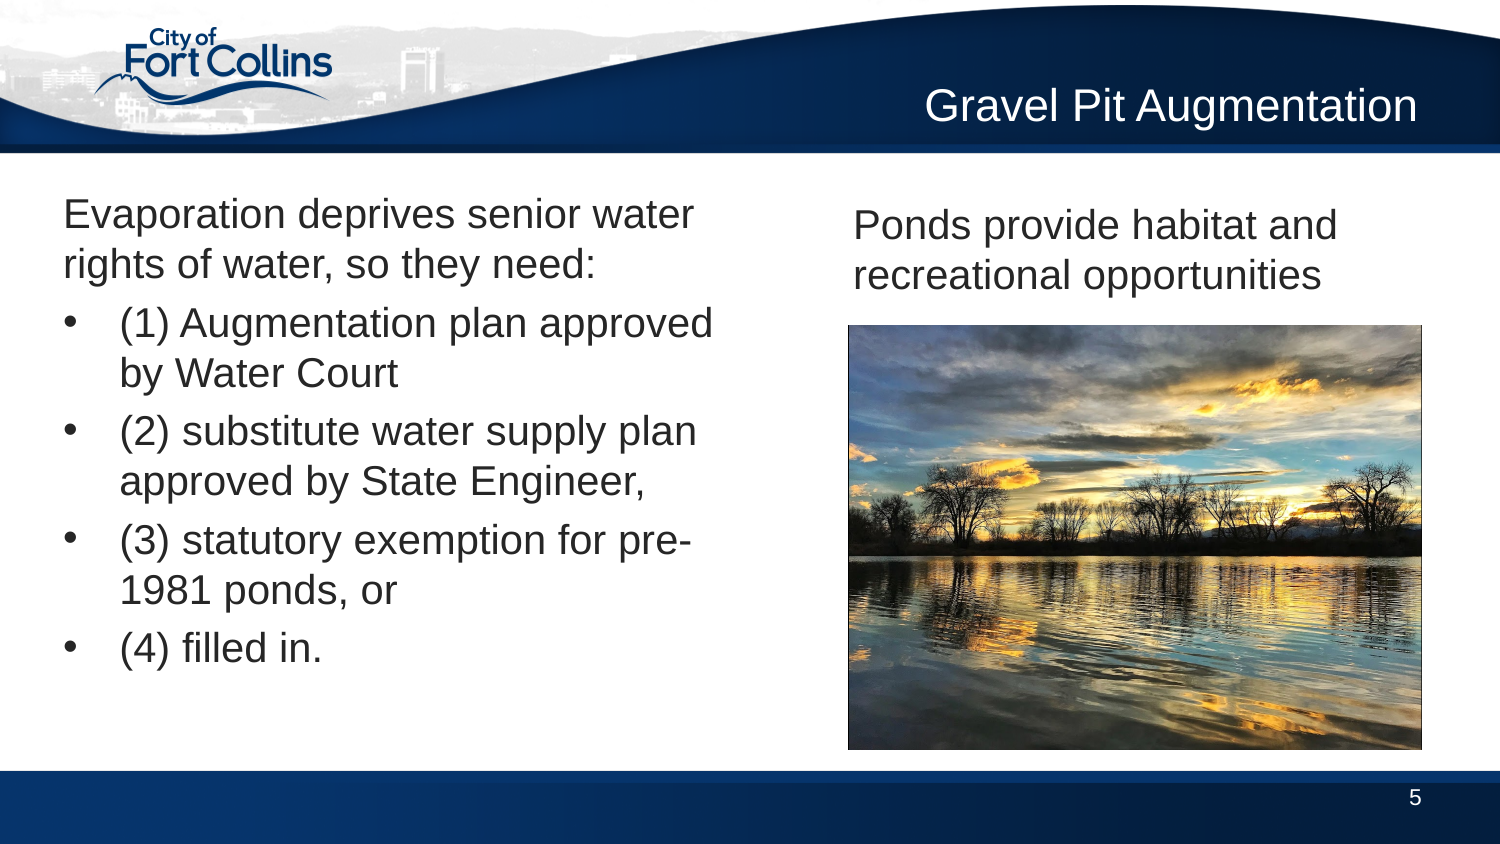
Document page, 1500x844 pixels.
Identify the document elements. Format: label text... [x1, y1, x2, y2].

picture [0, 0, 1500, 844]
list Evaporation deprives senior water rights of water, so they need: (1) Augmentation plan approved by Water Court (2) substitute water supply plan approved by State Engineer, (3) statutory exemption for pre-1981 ponds, or (4) filled in. [48, 179, 774, 754]
title Gravel Pit Augmentation [68, 68, 1434, 154]
slide_number 5 [1086, 771, 1437, 822]
text_box Ponds provide habitat and recreational opportunities [838, 190, 1385, 305]
